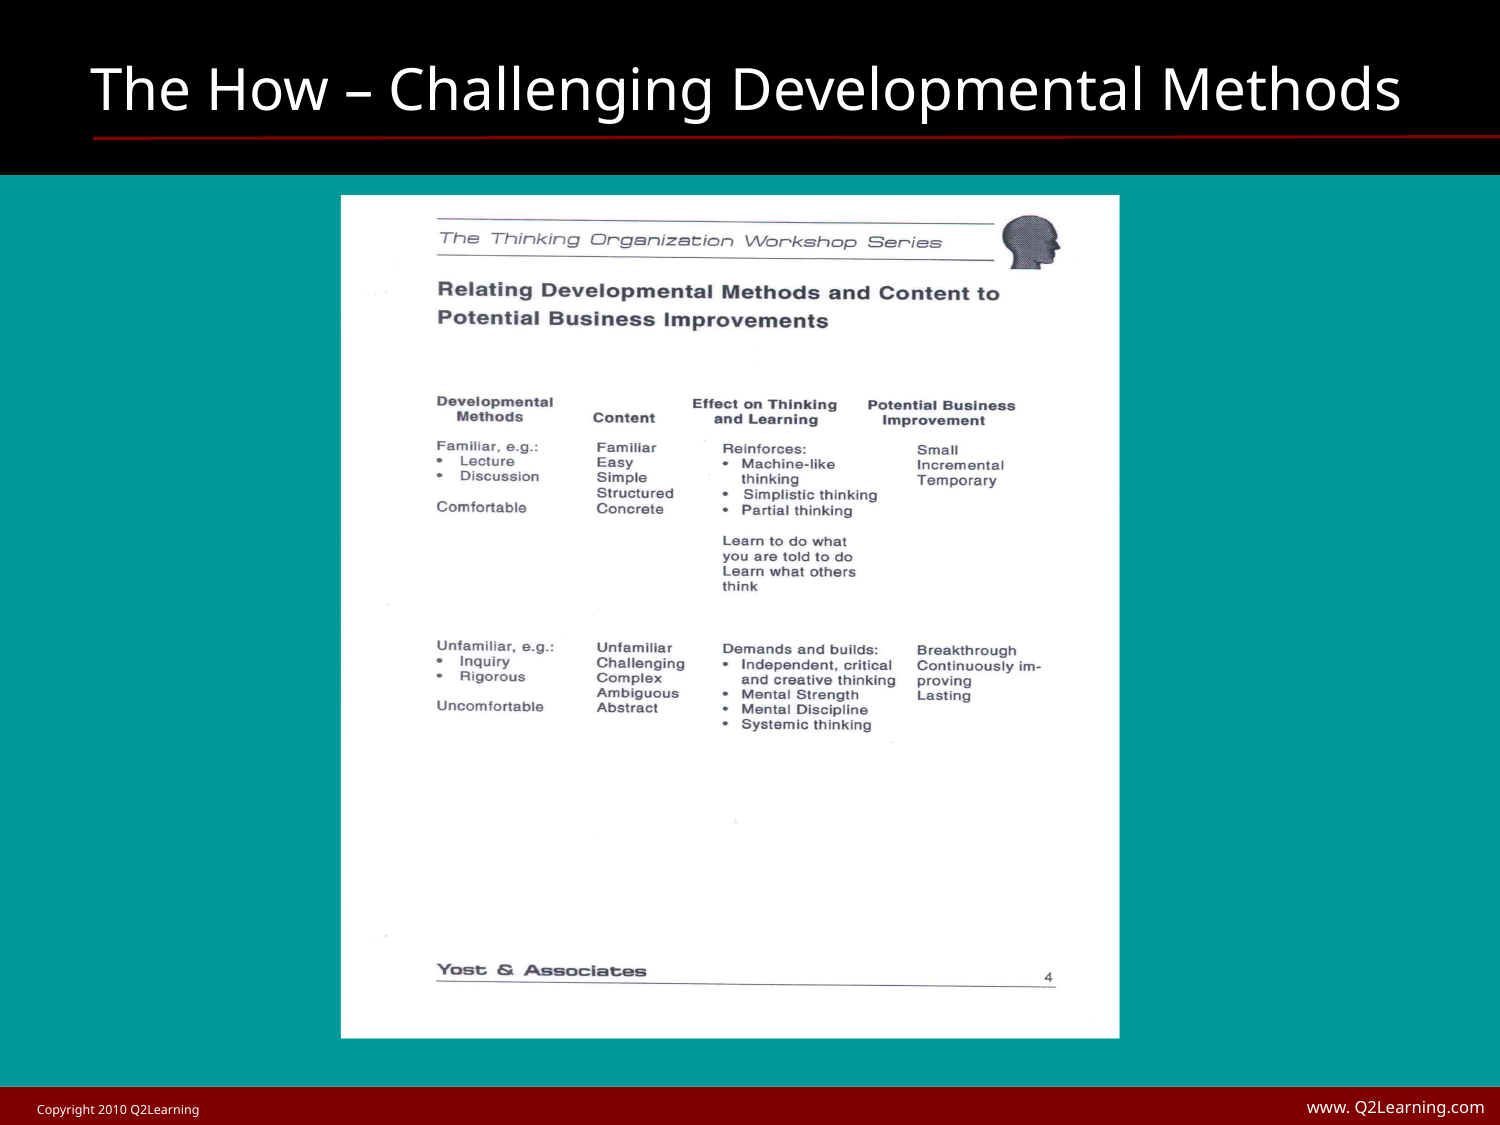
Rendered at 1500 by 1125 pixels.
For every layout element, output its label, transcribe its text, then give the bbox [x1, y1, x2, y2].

picture [339, 194, 1121, 1039]
title The How – Challenging Developmental Methods [74, 44, 1426, 138]
